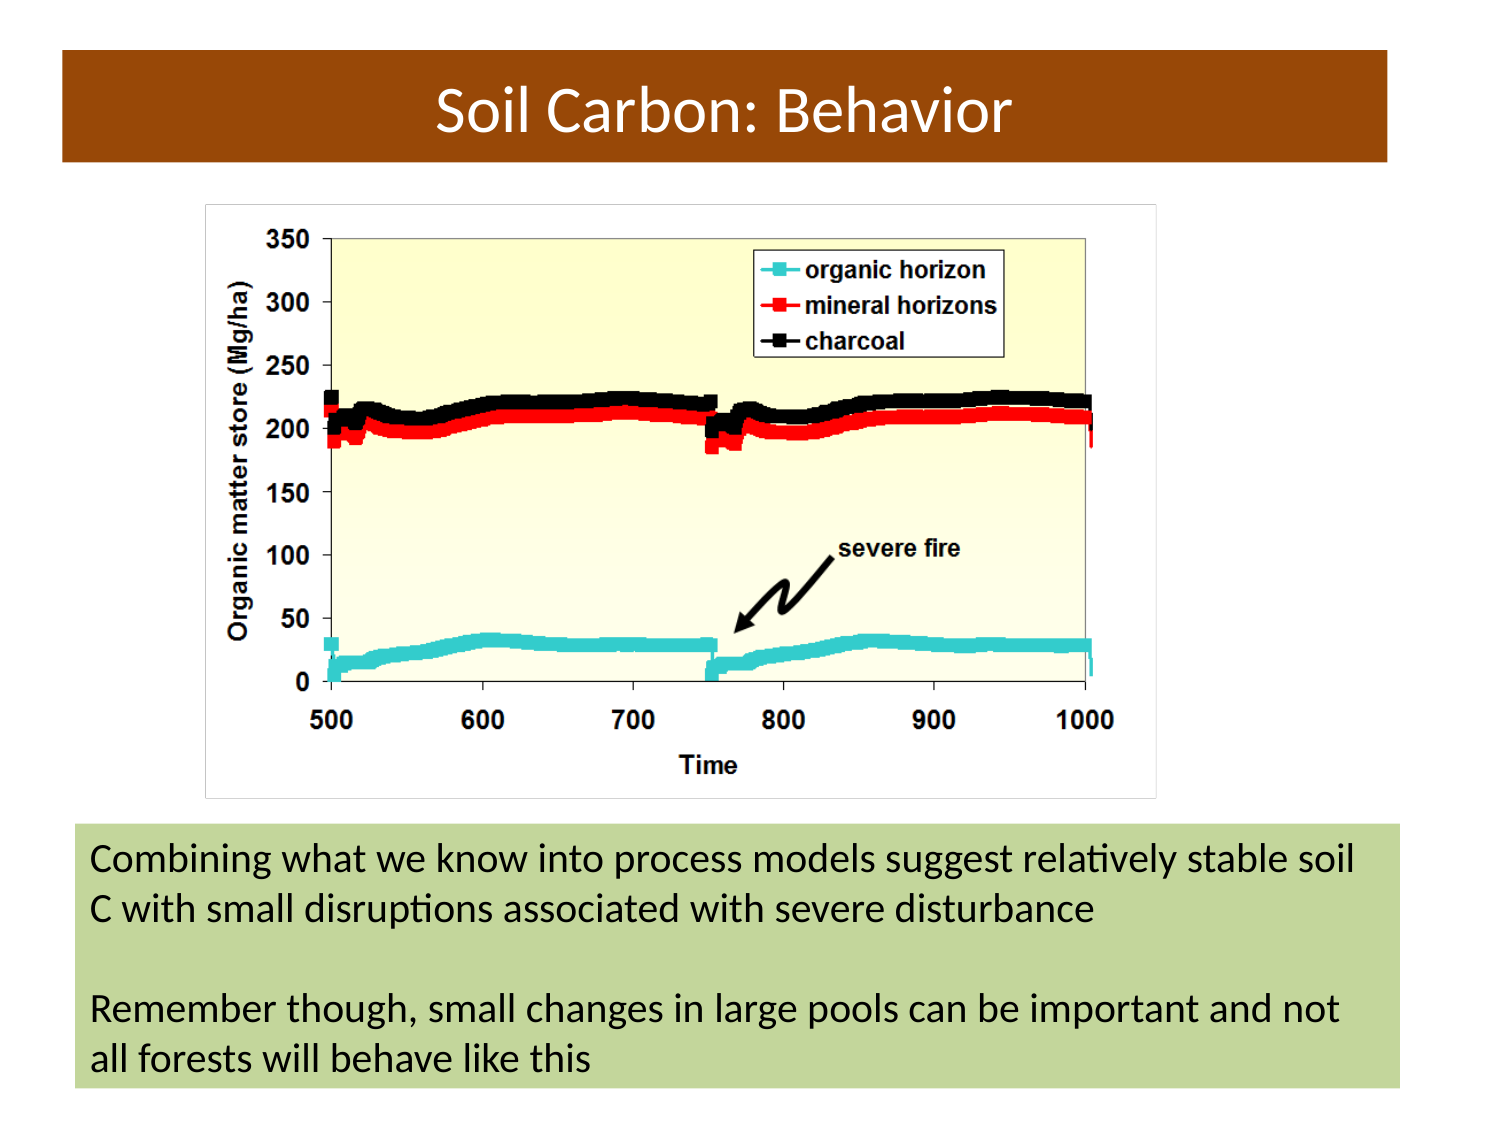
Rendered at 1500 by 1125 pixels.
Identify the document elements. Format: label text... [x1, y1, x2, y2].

text_box Soil Carbon: Behavior [60, 48, 1390, 165]
text_box Combining what we know into process models suggest relatively stable soil C with small disruptions associated with severe disturbance Remember though, small changes in large pools can be important and not all forests will behave like this [75, 823, 1400, 1089]
picture [199, 199, 1163, 804]
